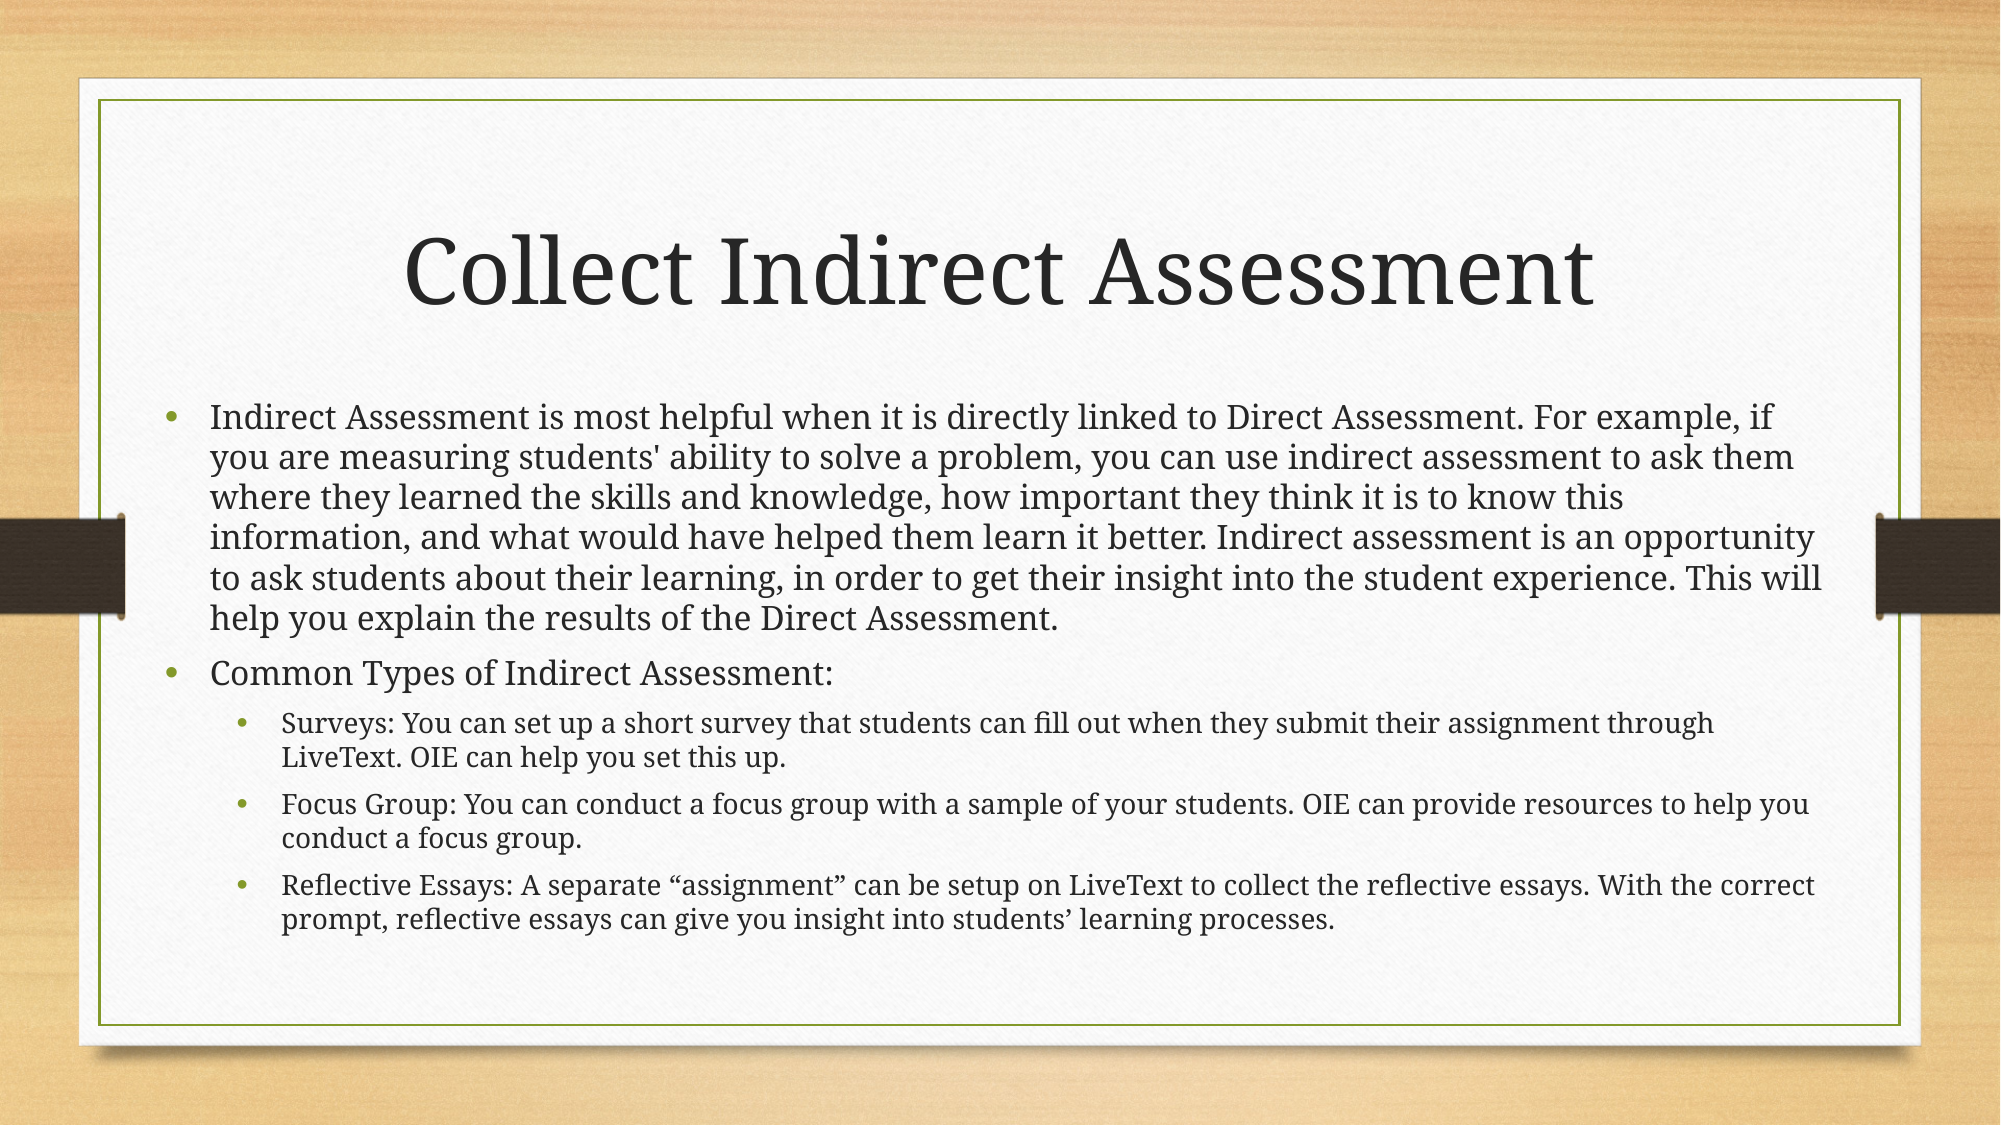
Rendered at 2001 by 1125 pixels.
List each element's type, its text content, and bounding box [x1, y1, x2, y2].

list Indirect Assessment is most helpful when it is directly linked to Direct Assessment. For example, if you are measuring students' ability to solve a problem, you can use indirect assessment to ask them where they learned the skills and knowledge, how important they think it is to know this information, and what would have helped them learn it better. Indirect assessment is an opportunity to ask students about their learning, in order to get their insight into the student experience. This will help you explain the results of the Direct Assessment. Common Types of Indirect Assessment: Surveys: You can set up a short survey that students can fill out when they submit their assignment through LiveText. OIE can help you set this up. Focus Group: You can conduct a focus group with a sample of your students. OIE can provide resources to help you conduct a focus group. Reflective Essays: A separate “assignment” can be setup on LiveText to collect the reflective essays. With the correct prompt, reflective essays can give you insight into students’ learning processes. [149, 388, 1850, 950]
title Collect Indirect Assessment [212, 161, 1788, 375]
picture [0, 0, 2001, 1125]
